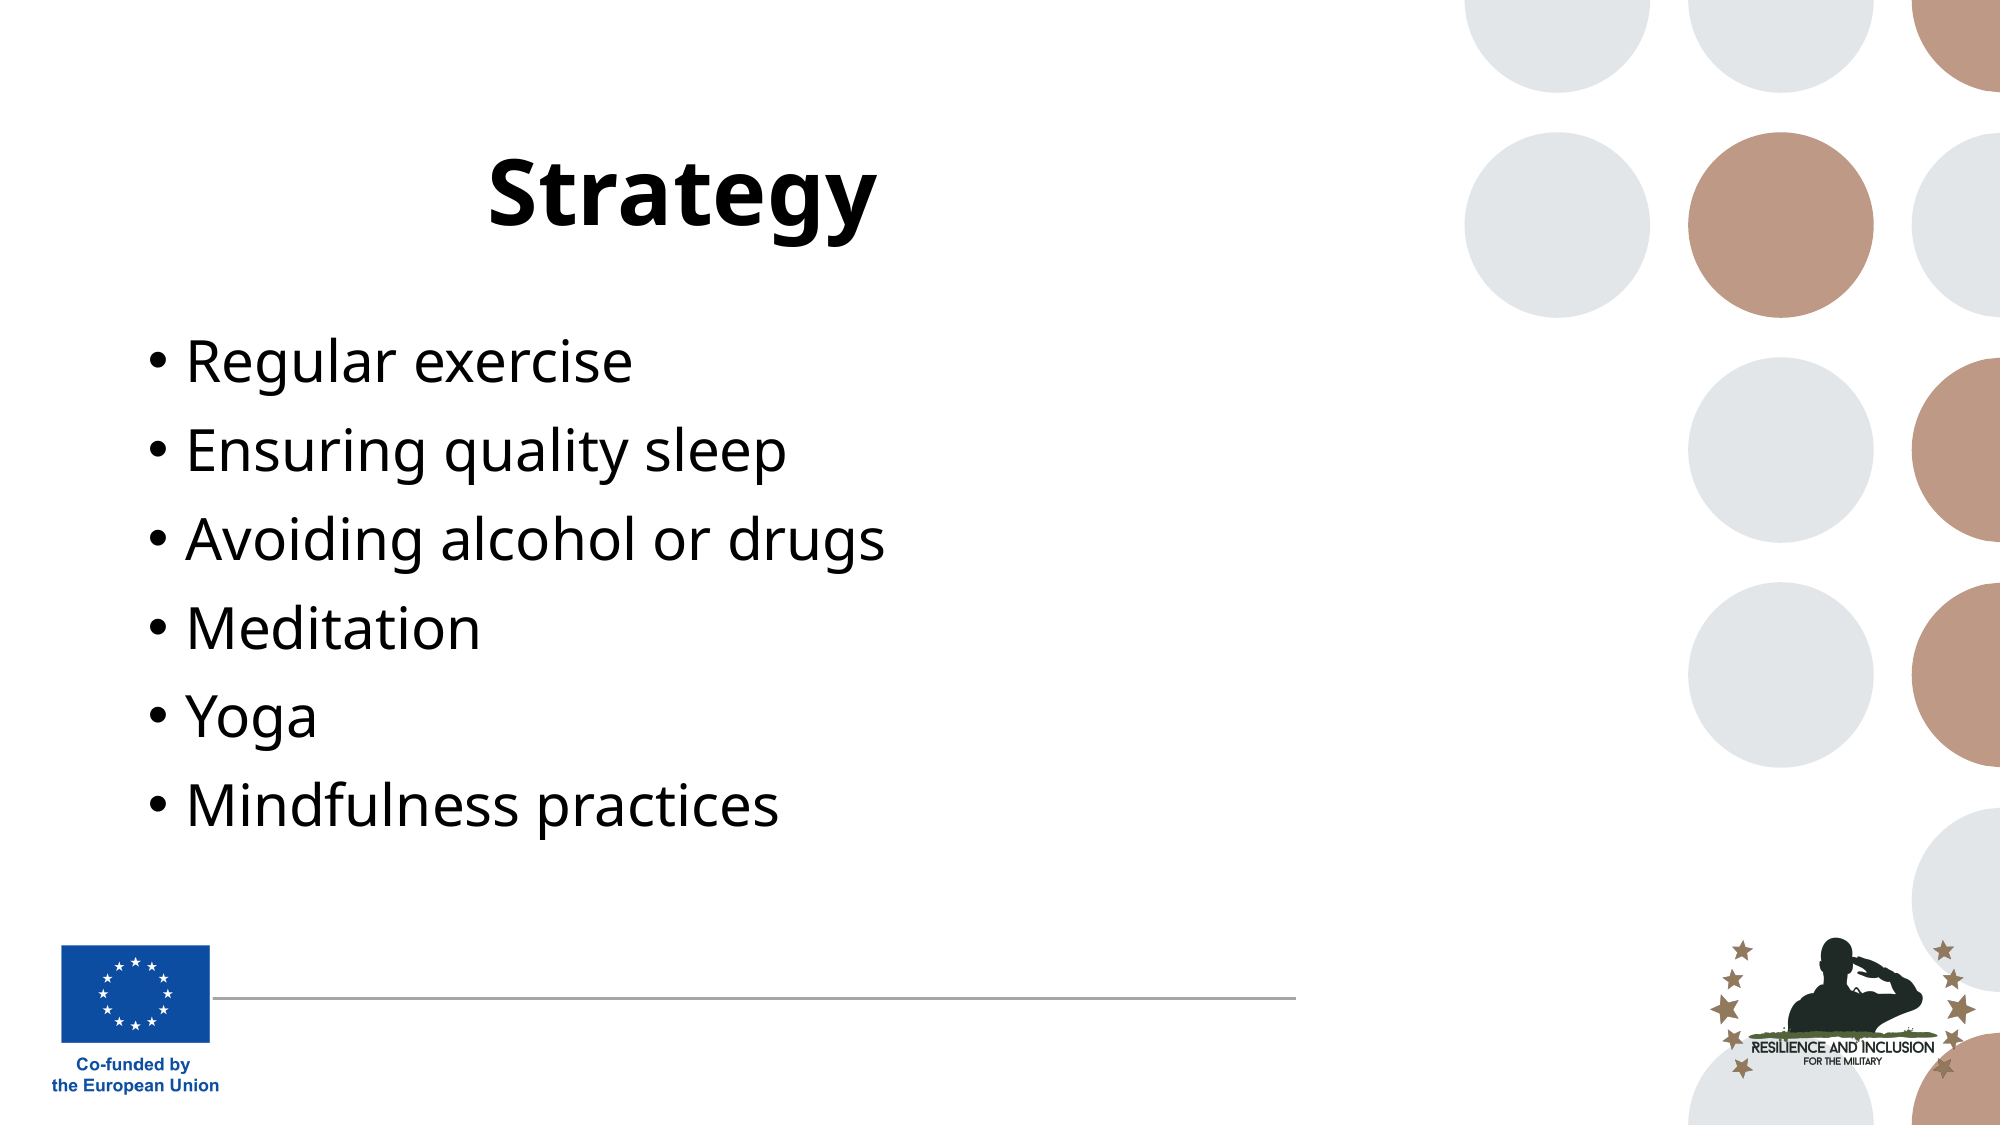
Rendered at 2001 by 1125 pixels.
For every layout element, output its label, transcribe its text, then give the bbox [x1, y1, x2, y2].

title Strategy [92, 126, 1297, 335]
list Regular exercise Ensuring quality sleep Avoiding alcohol or drugs Meditation Yoga Mindfulness practices [132, 317, 1337, 908]
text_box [43, 927, 1980, 1110]
